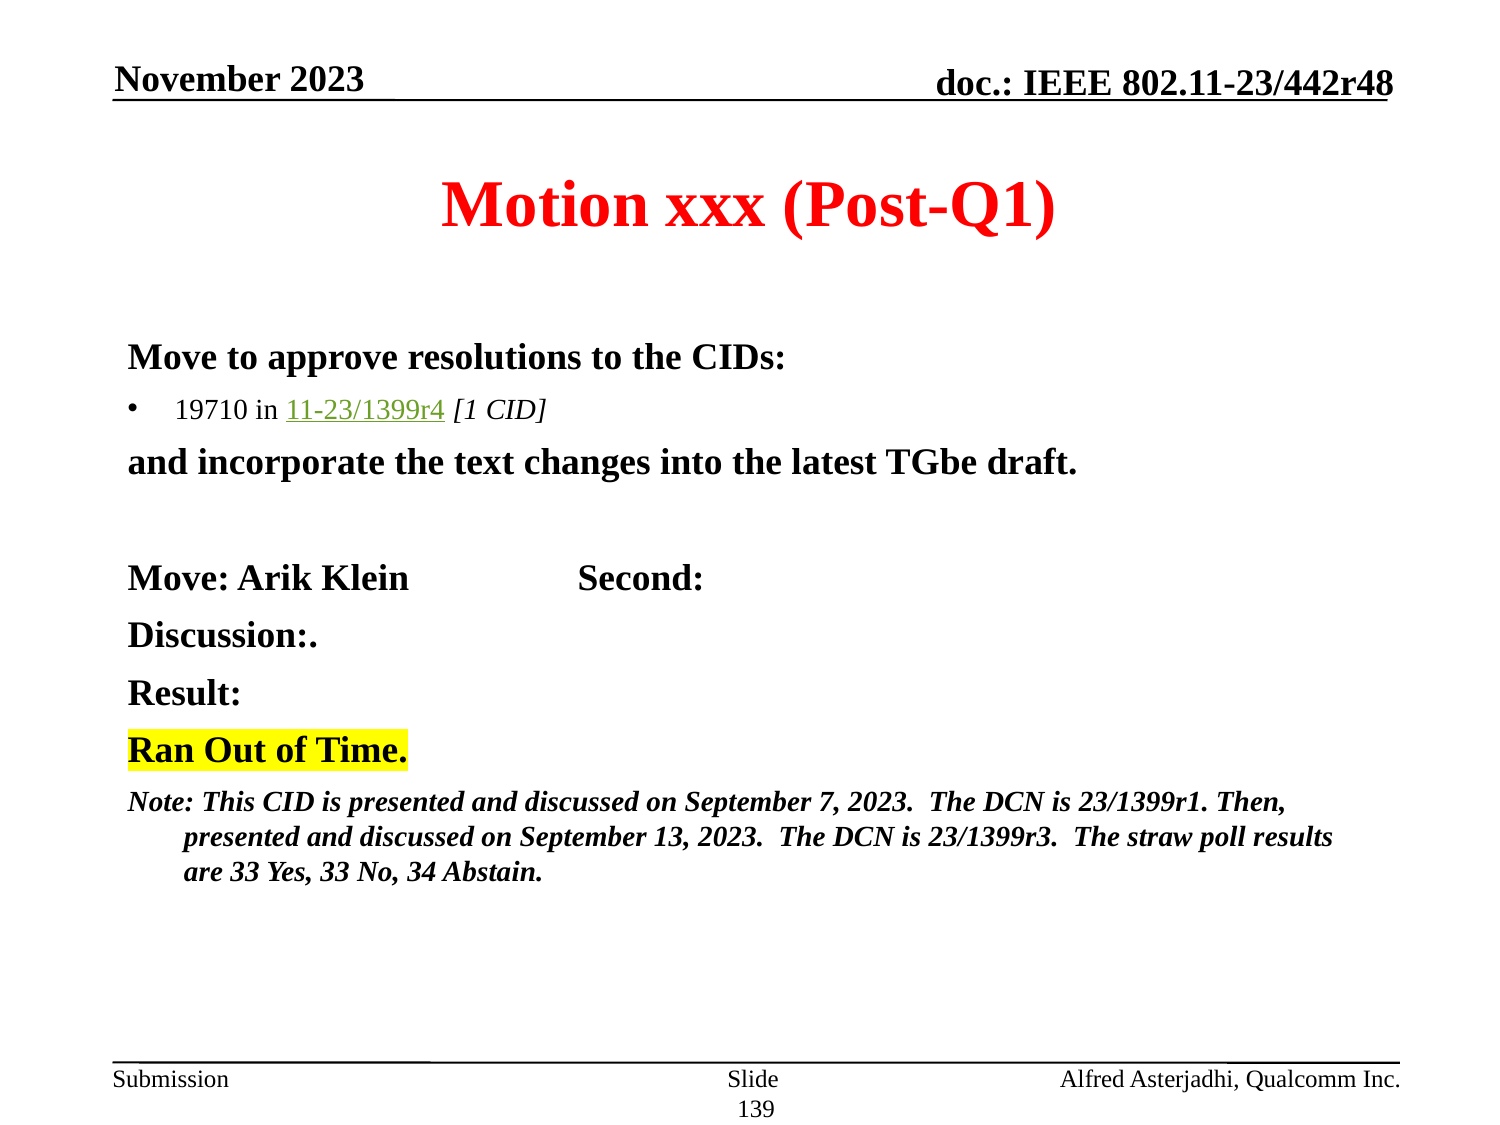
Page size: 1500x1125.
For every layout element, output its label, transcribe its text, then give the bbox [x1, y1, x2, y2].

title Motion xxx (Post-Q1) [112, 112, 1388, 288]
footer Alfred Asterjadhi, Qualcomm Inc. [878, 1061, 1402, 1093]
list Move to approve resolutions to the CIDs: 19710 in 11-23/1399r4 [1 CID] and incorporate the text changes into the latest TGbe draft. Move: Arik Klein Second: Discussion:. Result: Ran Out of Time. Note: This CID is presented and discussed on September 7, 2023. The DCN is 23/1399r1. Then, presented and discussed on September 13, 2023. The DCN is 23/1399r3. The straw poll results are 33 Yes, 33 No, 34 Abstain. [112, 324, 1388, 1000]
slide_number Slide 139 [712, 1061, 800, 1123]
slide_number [114, 54, 423, 100]
